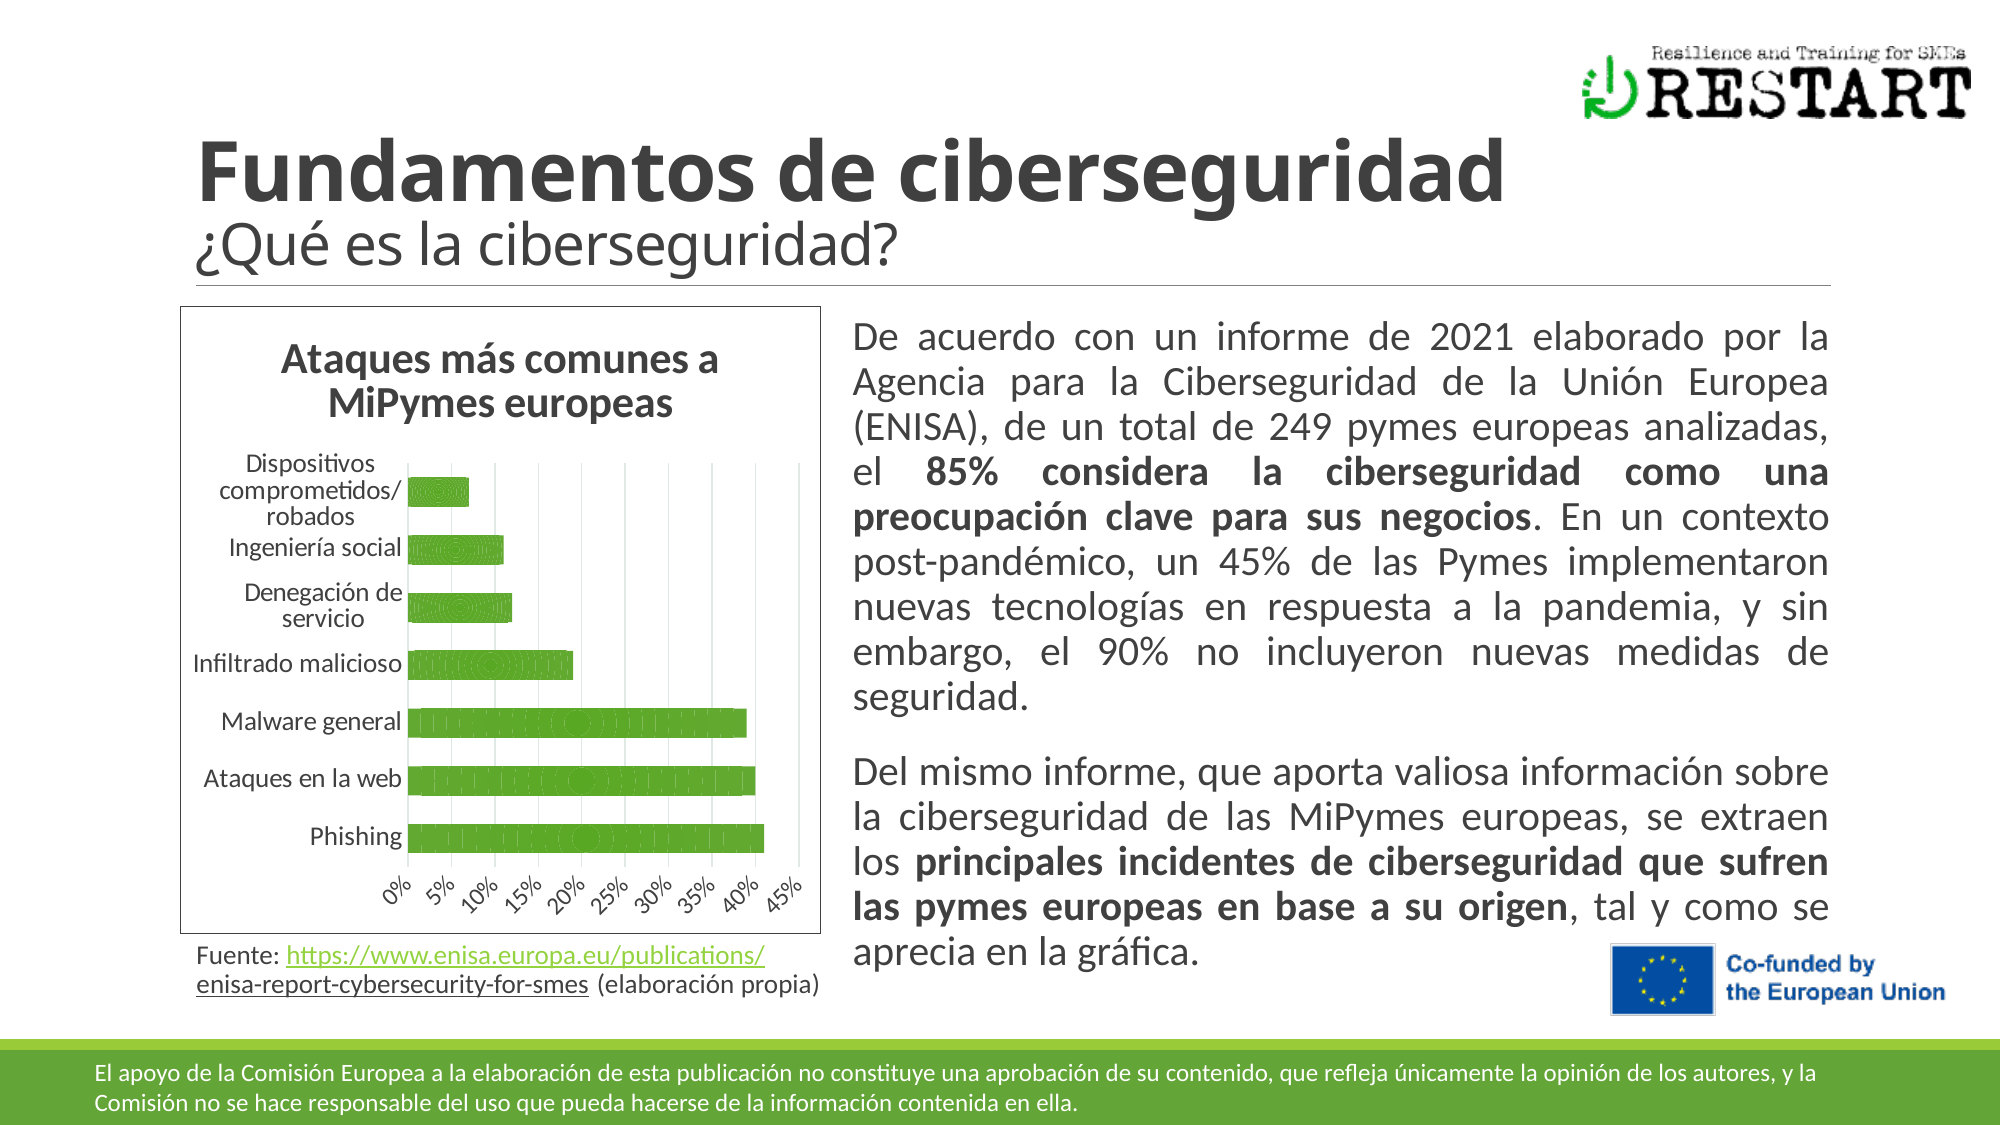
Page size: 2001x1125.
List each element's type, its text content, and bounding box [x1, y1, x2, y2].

list De acuerdo con un informe de 2021 elaborado por la Agencia para la Ciberseguridad de la Unión Europea (ENISA), de un total de 249 pymes europeas analizadas, el 85% considera la ciberseguridad como una preocupación clave para sus negocios. En un contexto post-pandémico, un 45% de las Pymes implementaron nuevas tecnologías en respuesta a la pandemia, y sin embargo, el 90% no incluyeron nuevas medidas de seguridad. Del mismo informe, que aporta valiosa información sobre la ciberseguridad de las MiPymes europeas, se extraen los principales incidentes de ciberseguridad que sufren las pymes europeas en base a su origen, tal y como se aprecia en la gráfica. [837, 306, 1830, 1028]
picture [1607, 941, 1971, 1019]
text_box Fuente: https://www.enisa.europa.eu/publications/enisa-report-cybersecurity-for-smes (elaboración propia) [180, 940, 821, 1010]
chart [179, 306, 822, 935]
picture [1582, 46, 1971, 119]
title Fundamentos de ciberseguridad ¿Qué es la ciberseguridad? [180, 47, 1830, 285]
text_box El apoyo de la Comisión Europea a la elaboración de esta publicación no constituye una aprobación de su contenido, que refleja únicamente la opinión de los autores, y la Comisión no se hace responsable del uso que pueda hacerse de la información contenida en ella. [79, 1049, 1925, 1124]
